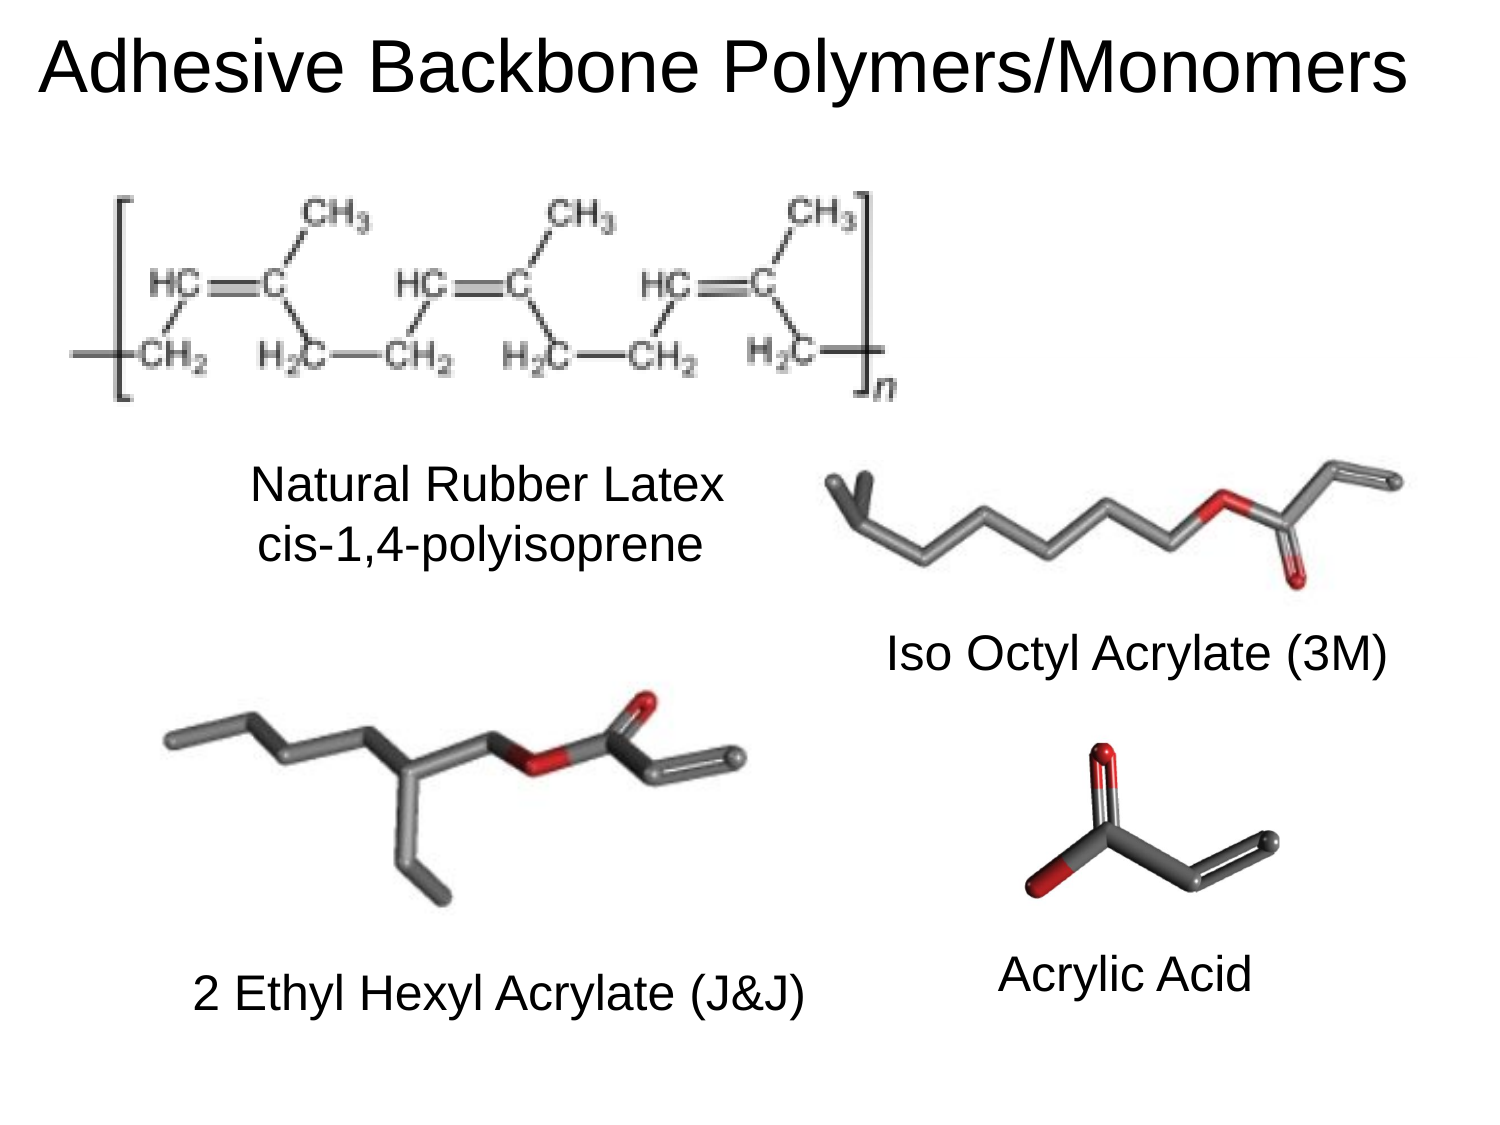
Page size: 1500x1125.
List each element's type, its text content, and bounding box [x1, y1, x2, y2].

text_box Acrylic Acid [983, 933, 1269, 1009]
text_box Natural Rubber Latex cis-1,4-polyisoprene [207, 469, 754, 580]
picture [53, 126, 1478, 973]
picture [1010, 707, 1298, 935]
text_box Adhesive Backbone Polymers/Monomers [23, 9, 1478, 115]
text_box 2 Ethyl Hexyl Acrylate (J&J) [177, 952, 822, 1028]
